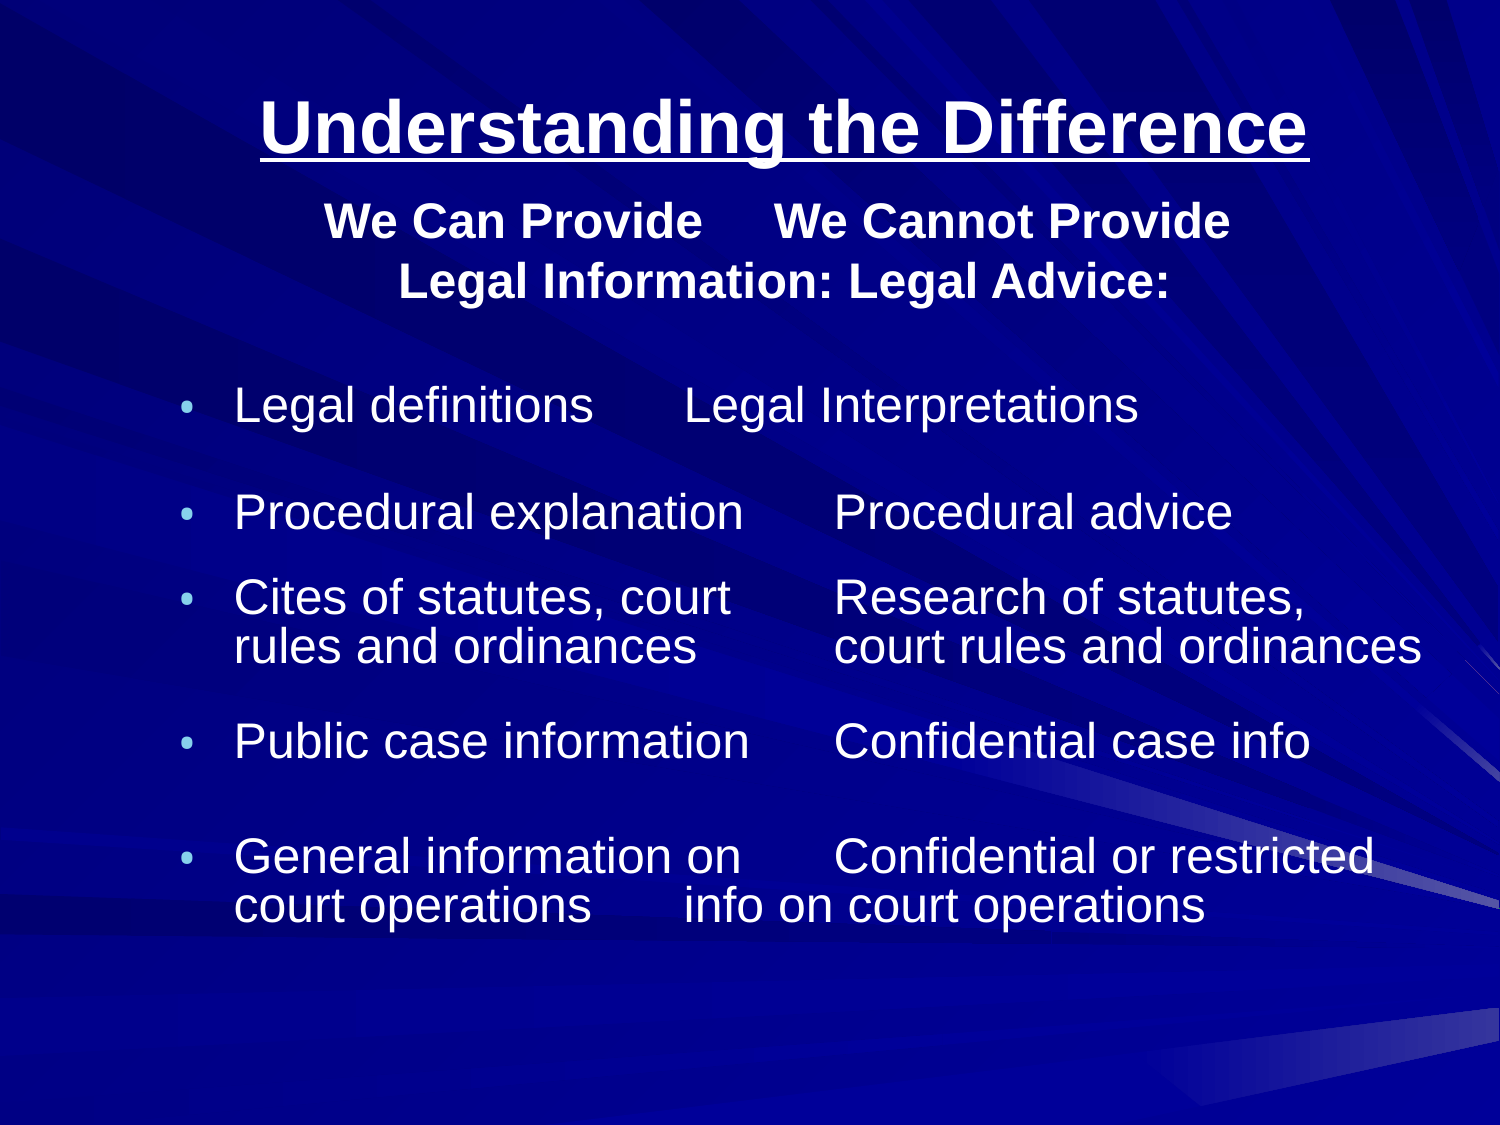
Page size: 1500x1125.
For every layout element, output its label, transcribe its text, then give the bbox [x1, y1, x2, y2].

list Legal definitions Legal Interpretations Procedural explanation Procedural advice Cites of statutes, court Research of statutes, rules and ordinances court rules and ordinances Public case information Confidential case info General information on Confidential or restricted court operations info on court operations [162, 335, 1500, 1011]
title Understanding the Difference We Can Provide We Cannot Provide Legal Information: Legal Advice: [137, 99, 1413, 288]
